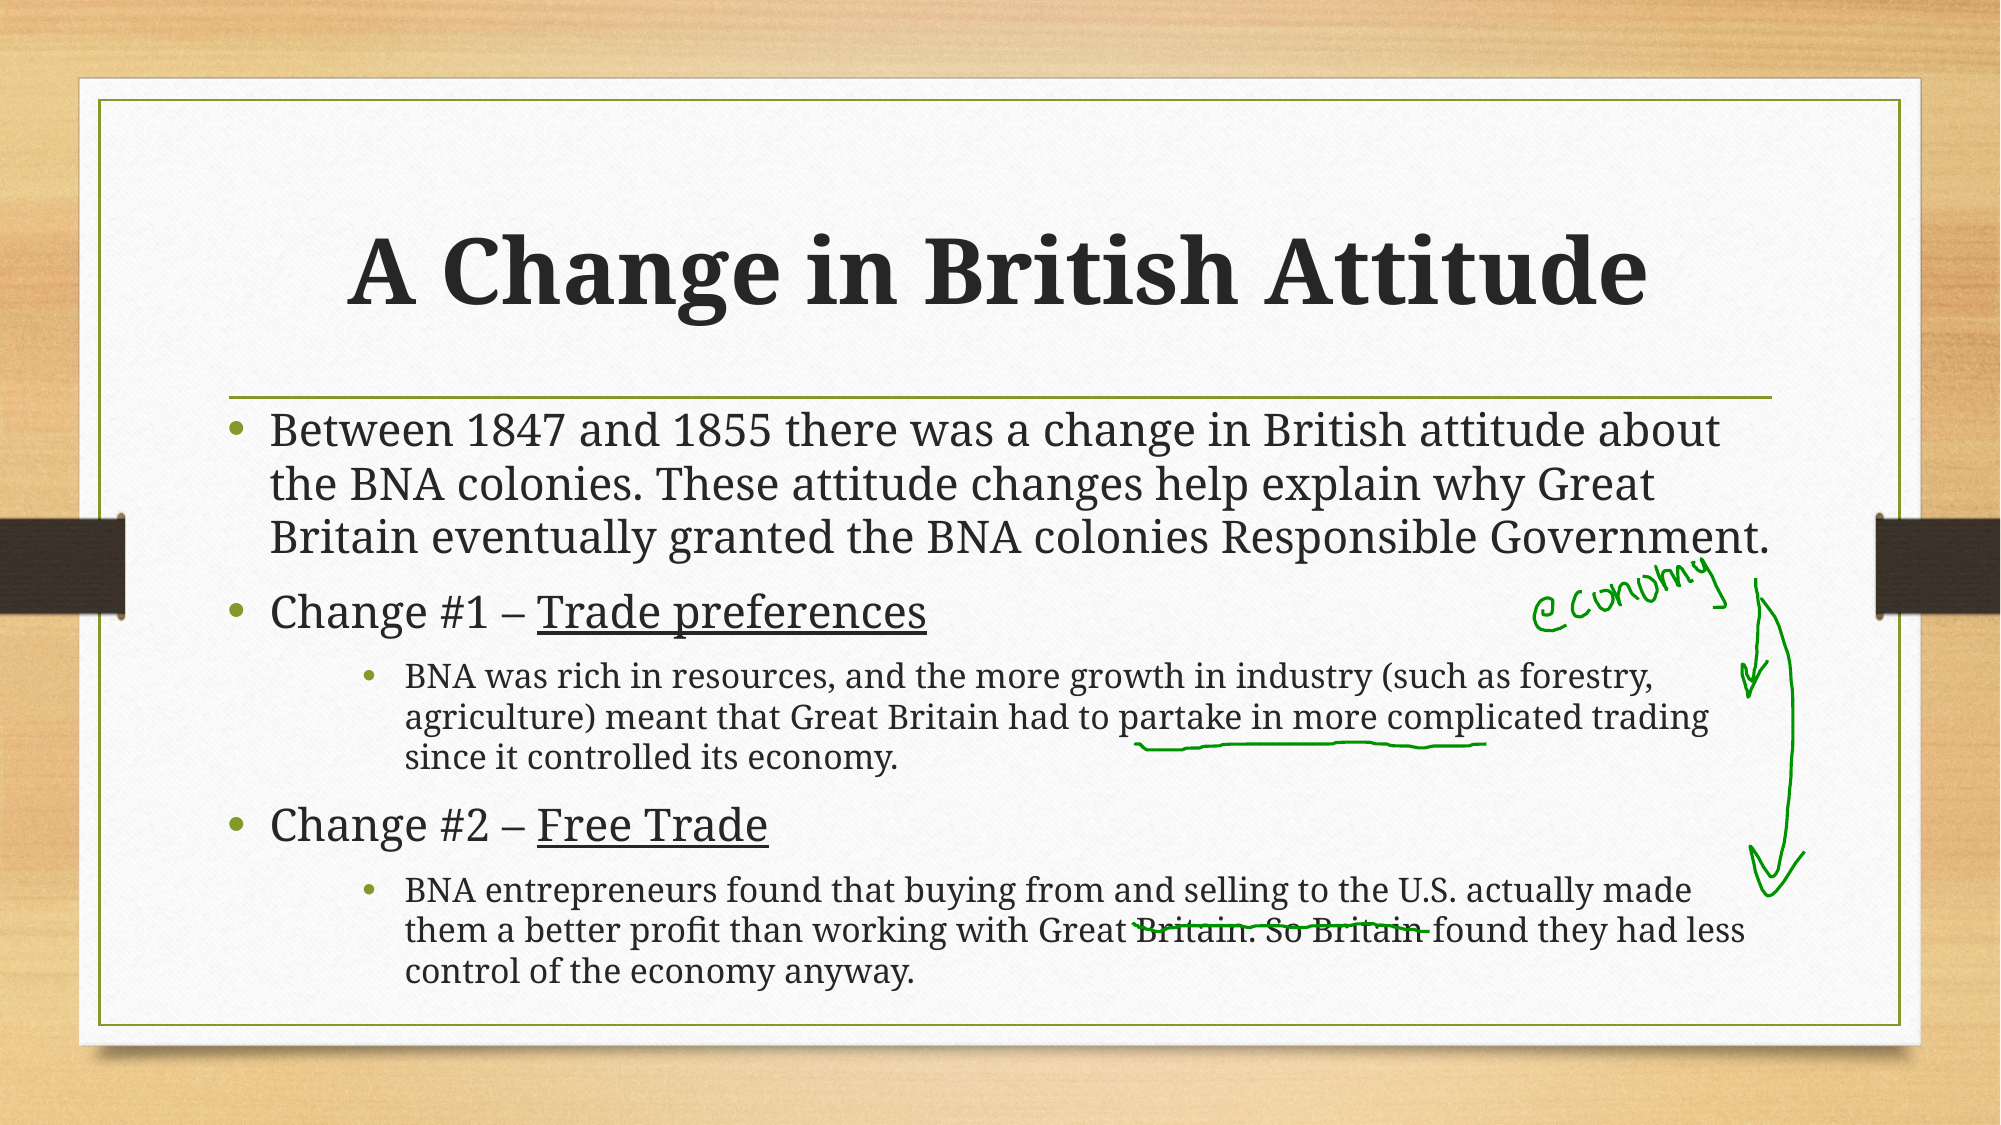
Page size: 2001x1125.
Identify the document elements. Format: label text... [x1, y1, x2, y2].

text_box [1533, 558, 1768, 698]
text_box [1749, 606, 1806, 897]
text_box [1134, 741, 1487, 751]
list Between 1847 and 1855 there was a change in British attitude about the BNA colonies. These attitude changes help explain why Great Britain eventually granted the BNA colonies Responsible Government. Change #1 – Trade preferences BNA was rich in resources, and the more growth in industry (such as forestry, agriculture) meant that Great Britain had to partake in more complicated trading since it controlled its economy. Change #2 – Free Trade BNA entrepreneurs found that buying from and selling to the U.S. actually made them a better profit than working with Great Britain. So Britain found they had less control of the economy anyway. [212, 393, 1788, 1058]
text_box [1132, 922, 1430, 933]
picture [0, 0, 2001, 1125]
title A Change in British Attitude [212, 161, 1788, 375]
